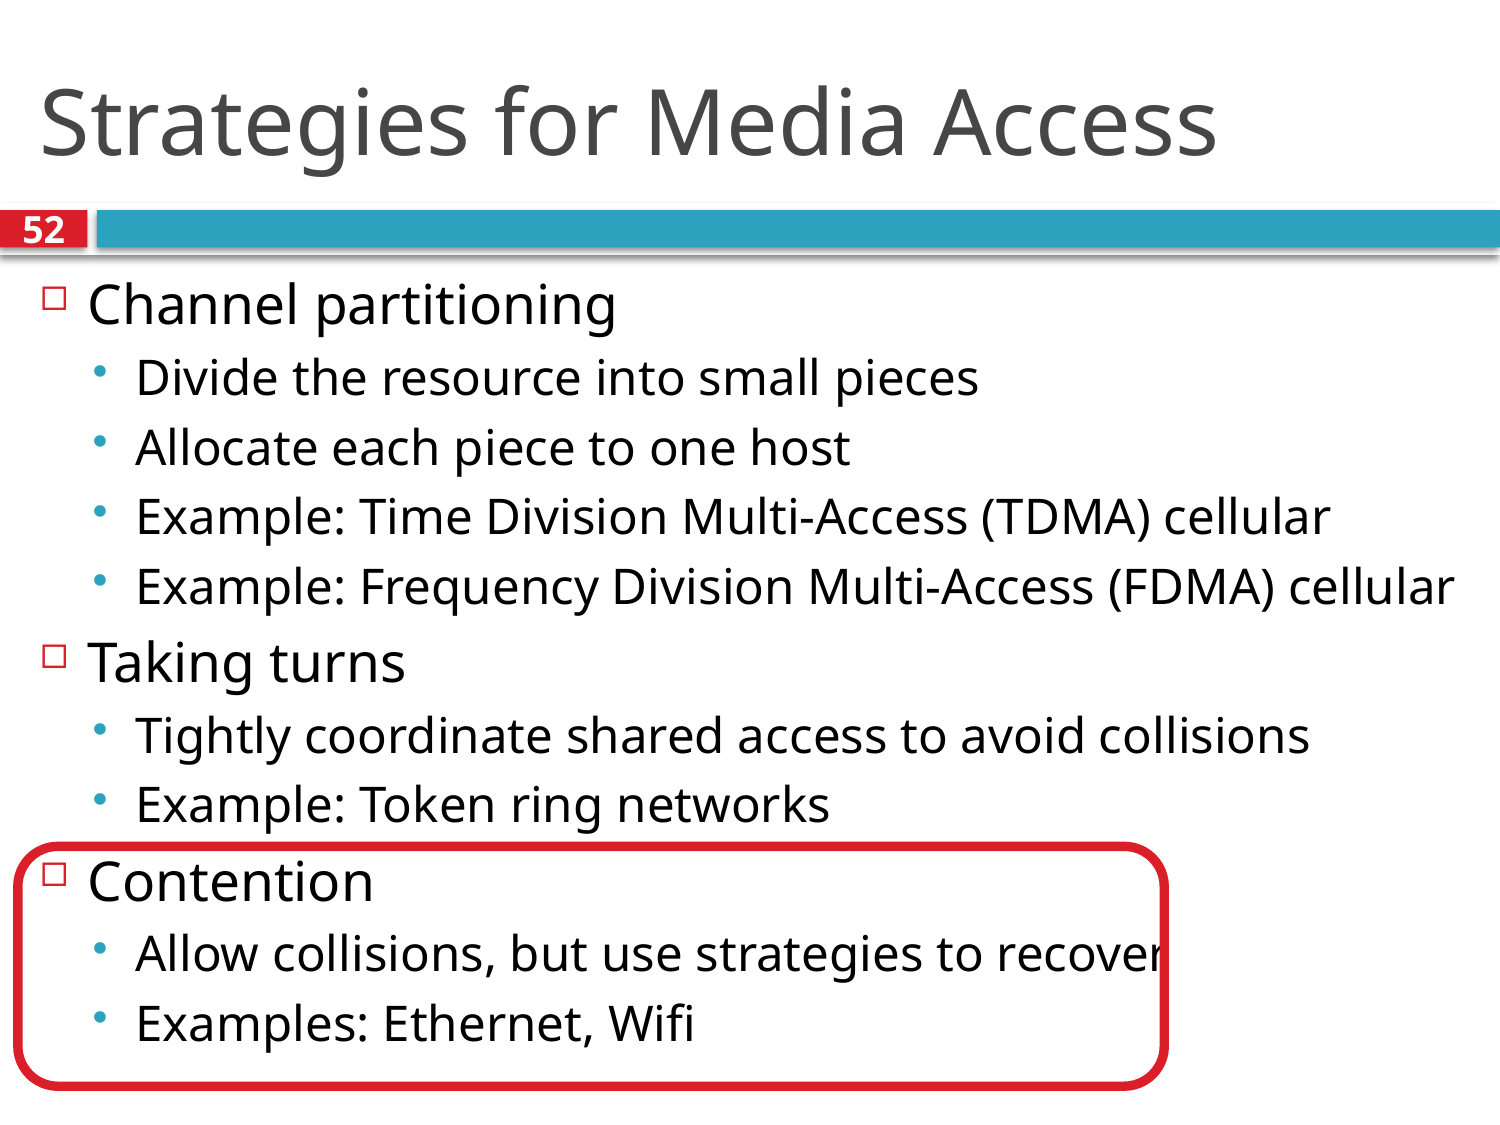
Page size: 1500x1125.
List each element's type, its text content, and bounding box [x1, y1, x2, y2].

title Strategies for Media Access [24, 37, 1475, 200]
text_box [16, 844, 1166, 1088]
slide_number 52 [0, 206, 88, 257]
list Channel partitioning Divide the resource into small pieces Allocate each piece to one host Example: Time Division Multi-Access (TDMA) cellular Example: Frequency Division Multi-Access (FDMA) cellular Taking turns Tightly coordinate shared access to avoid collisions Example: Token ring networks Contention Allow collisions, but use strategies to recover Examples: Ethernet, Wifi [24, 262, 1475, 1100]
